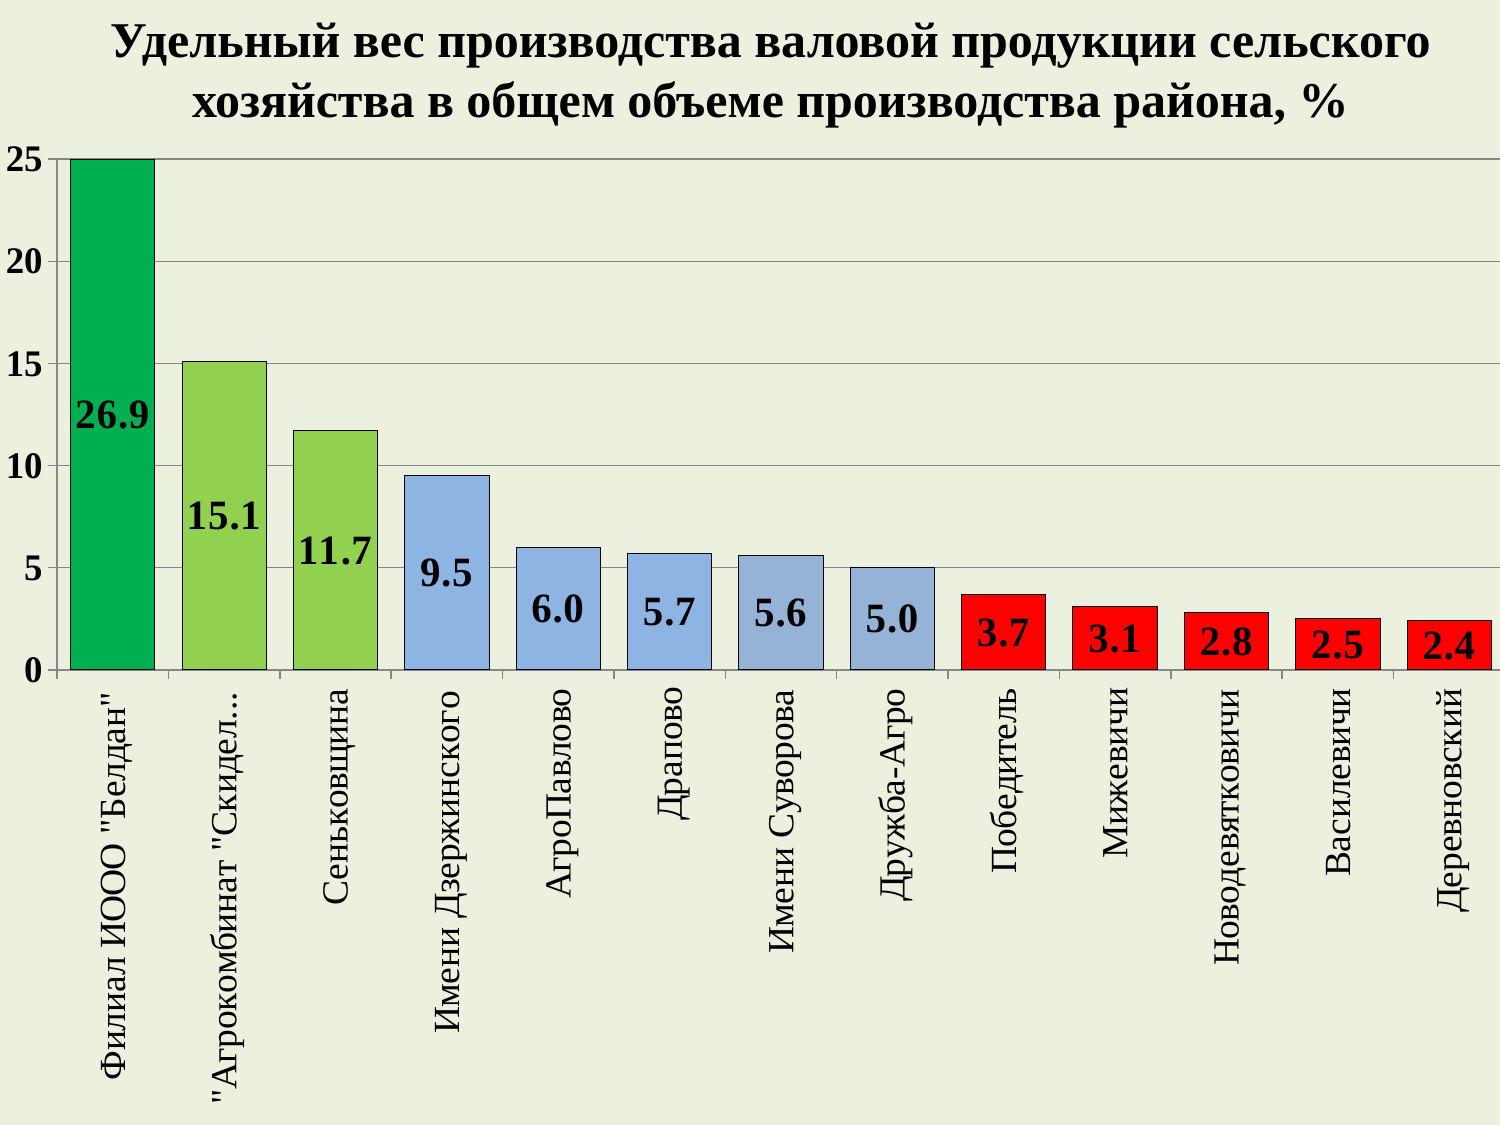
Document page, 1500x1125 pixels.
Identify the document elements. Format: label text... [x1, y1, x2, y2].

chart [5, 136, 1500, 1125]
text_box Удельный вес производства валовой продукции сельского хозяйства в общем объеме производства района, % [85, 0, 1456, 134]
